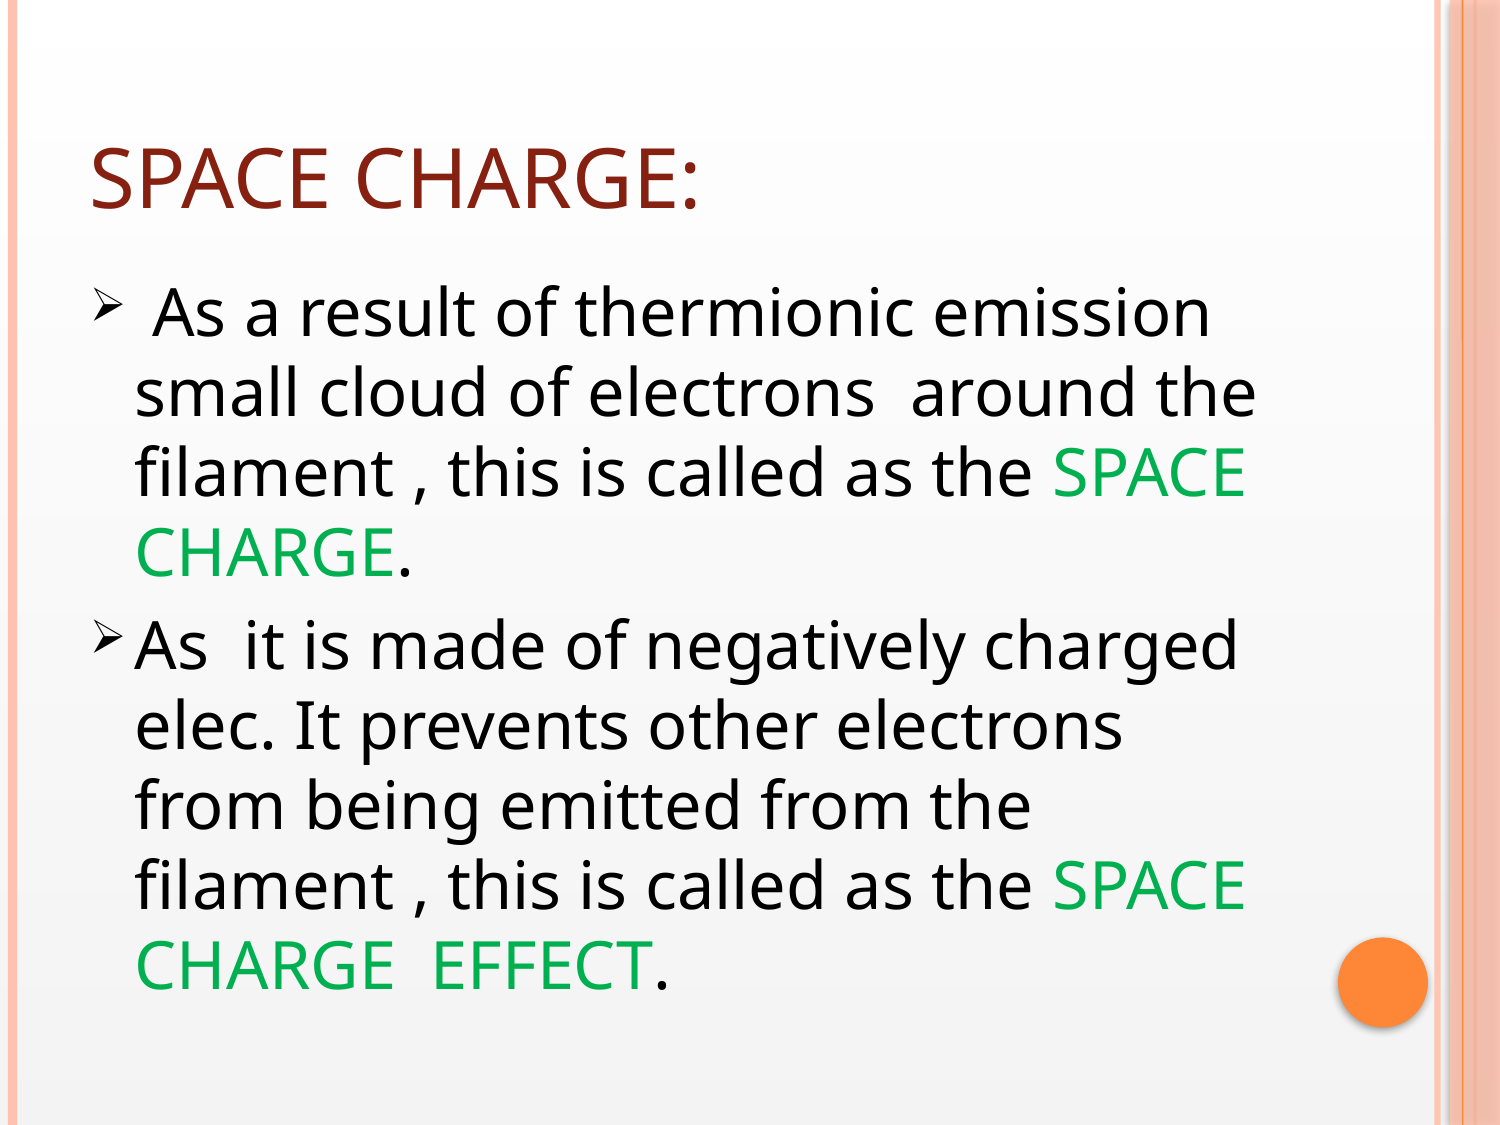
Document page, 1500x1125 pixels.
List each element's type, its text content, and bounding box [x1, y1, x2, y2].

list As a result of thermionic emission small cloud of electrons around the filament , this is called as the SPACE CHARGE. As it is made of negatively charged elec. It prevents other electrons from being emitted from the filament , this is called as the SPACE CHARGE EFFECT. [75, 262, 1300, 1062]
title SPACE CHARGE: [75, 45, 1300, 233]
